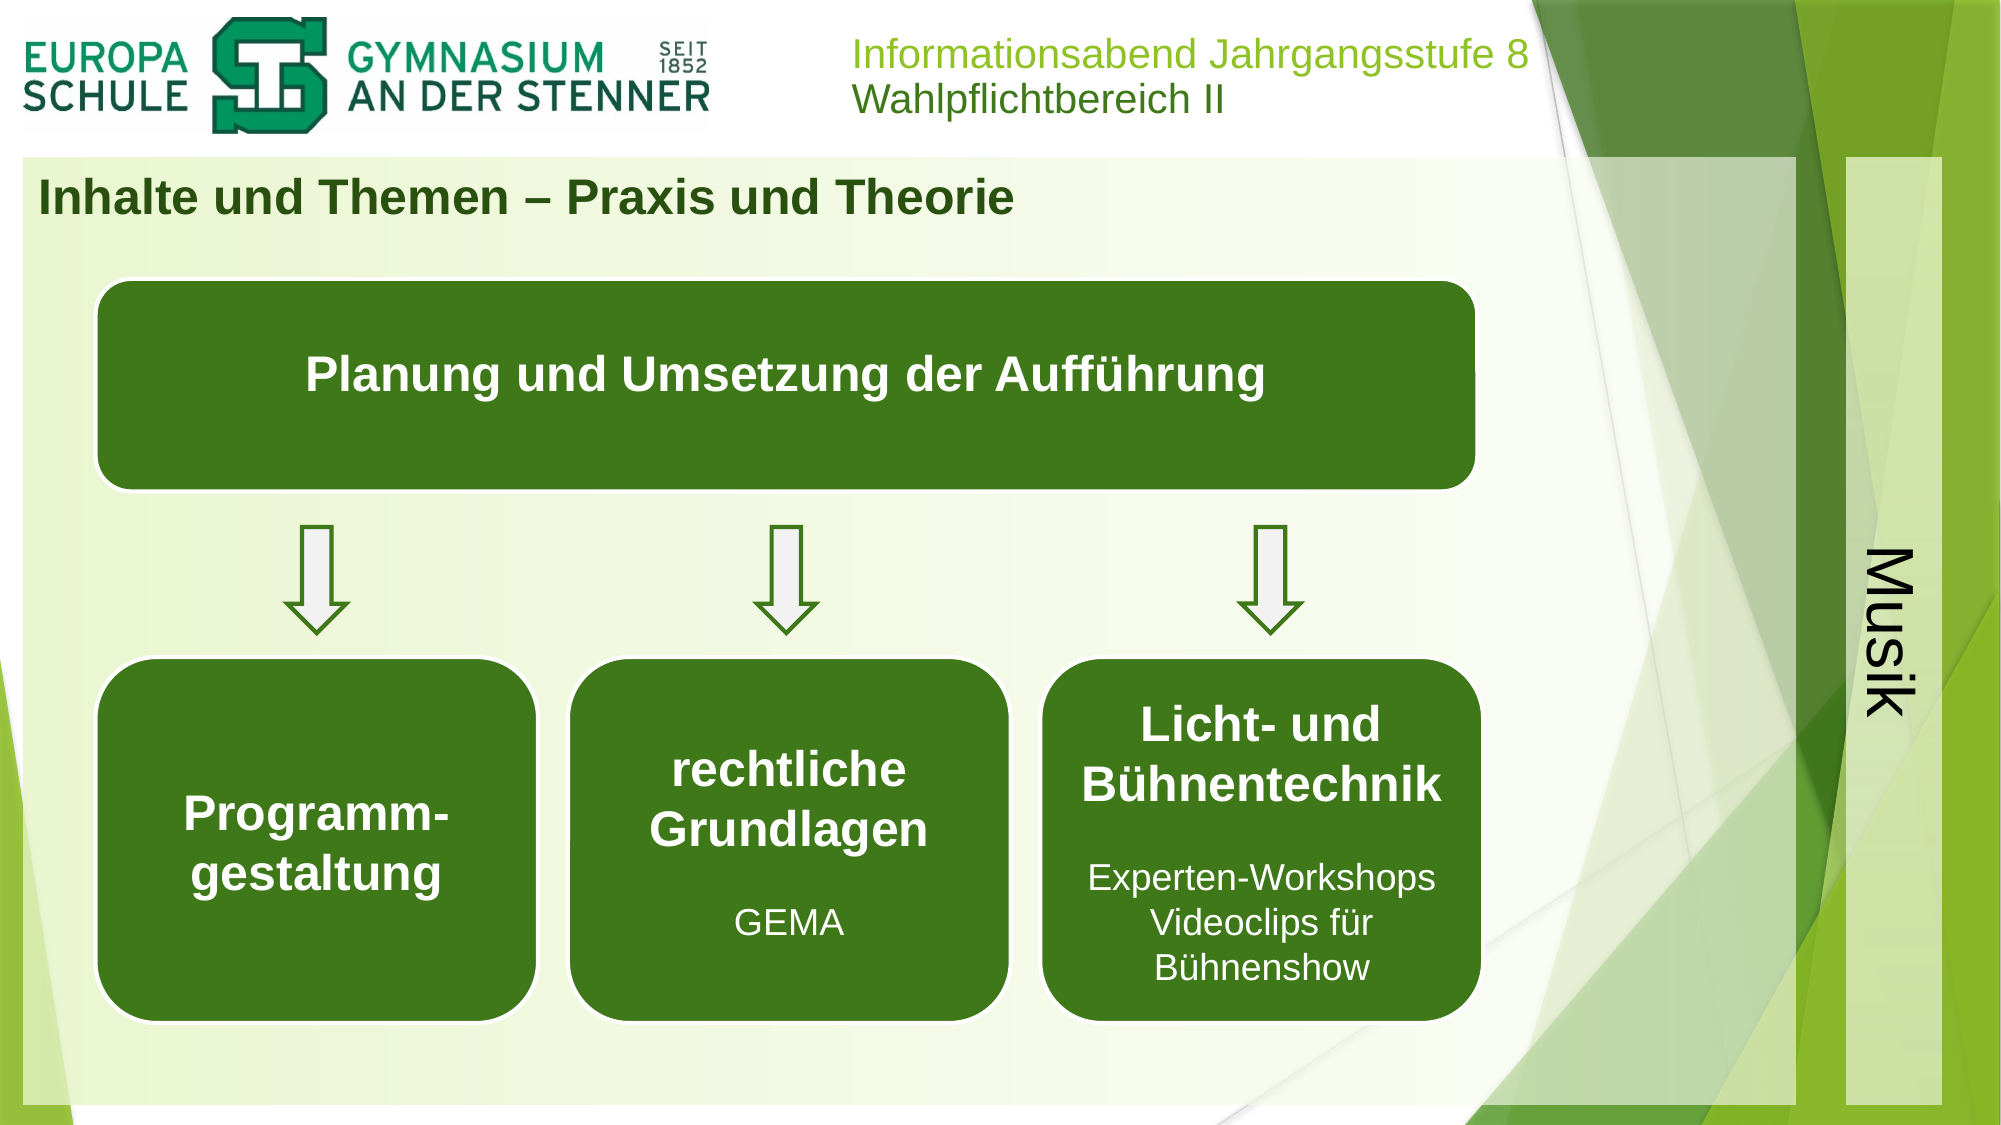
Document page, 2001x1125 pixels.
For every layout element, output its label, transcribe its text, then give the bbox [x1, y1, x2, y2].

text_box Programm-gestaltung [95, 656, 539, 1024]
text_box Planung und Umsetzung der Aufführung [95, 278, 1478, 492]
text_box rechtliche Grundlagen GEMA [567, 656, 1011, 1024]
text_box [287, 527, 347, 634]
text_box [1241, 527, 1301, 634]
text_box Musik [1846, 157, 1942, 1105]
text_box Informationsabend Jahrgangsstufe 8 Wahlpflichtbereich II [836, 19, 2000, 136]
picture [23, 16, 709, 134]
text_box Inhalte und Themen – Praxis und Theorie [23, 157, 1796, 1105]
text_box Licht- und Bühnentechnik Experten-Workshops Videoclips für Bühnenshow [1040, 656, 1484, 1024]
text_box [756, 527, 816, 634]
